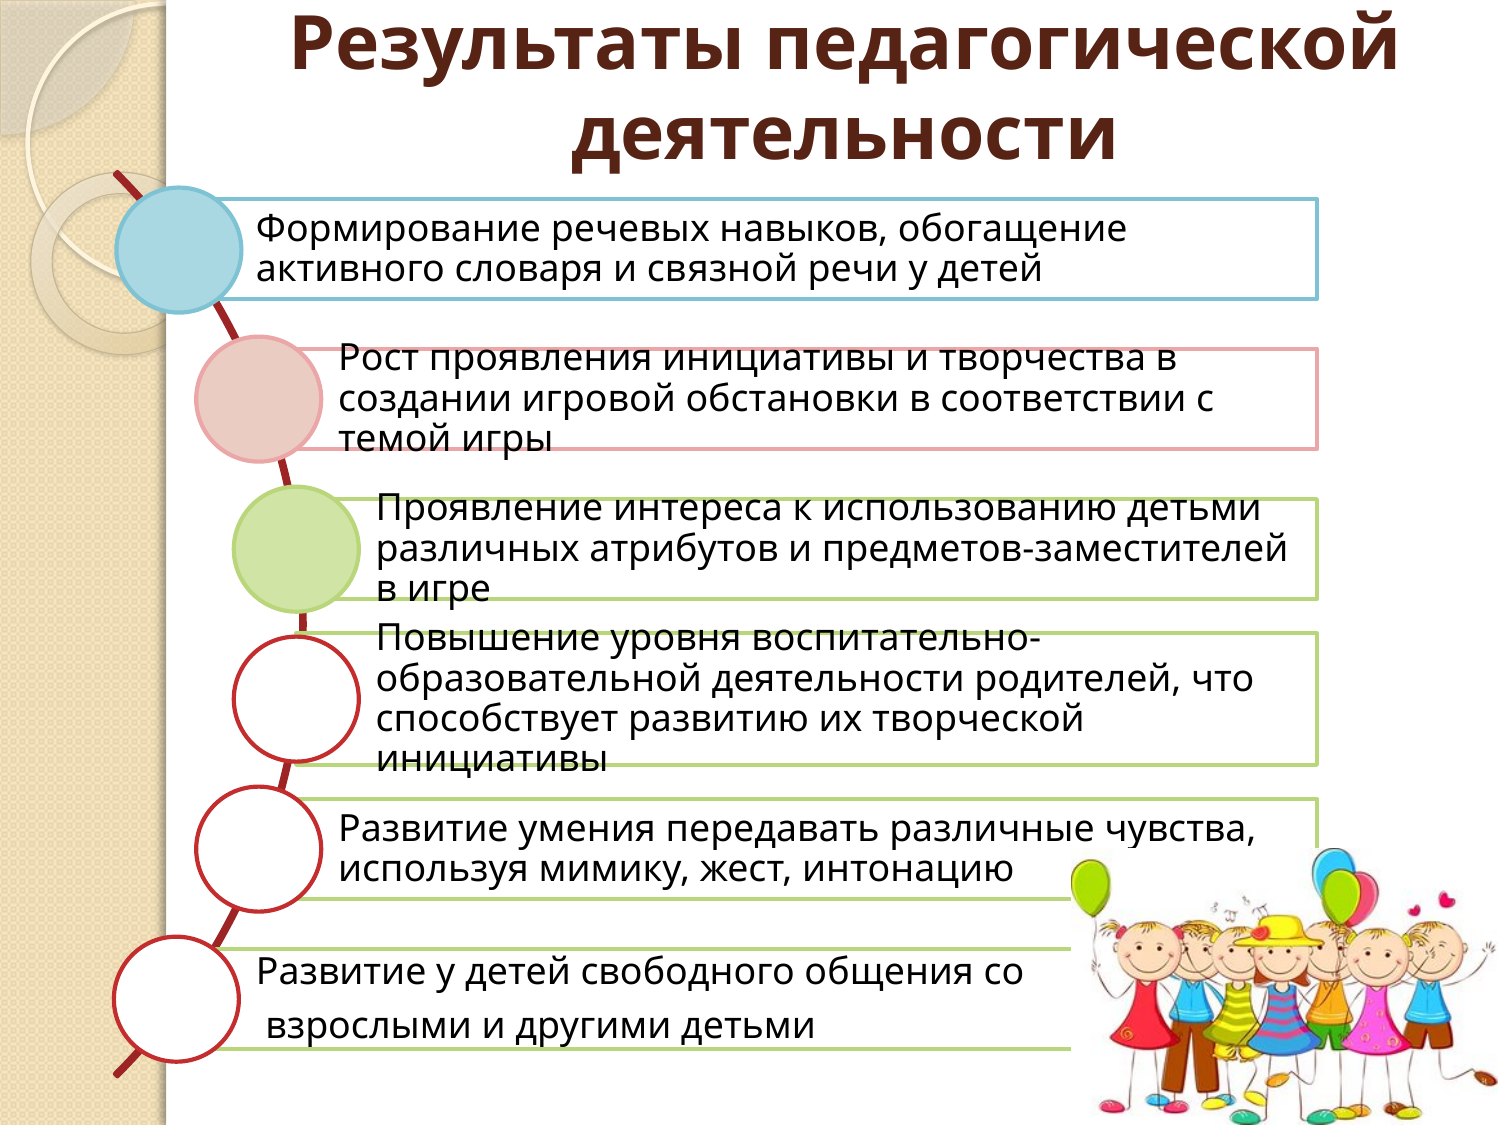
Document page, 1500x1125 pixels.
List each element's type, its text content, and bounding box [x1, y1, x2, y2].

title Результаты педагогической деятельности [230, 30, 1461, 138]
picture [1071, 847, 1499, 1125]
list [100, 148, 1331, 1100]
